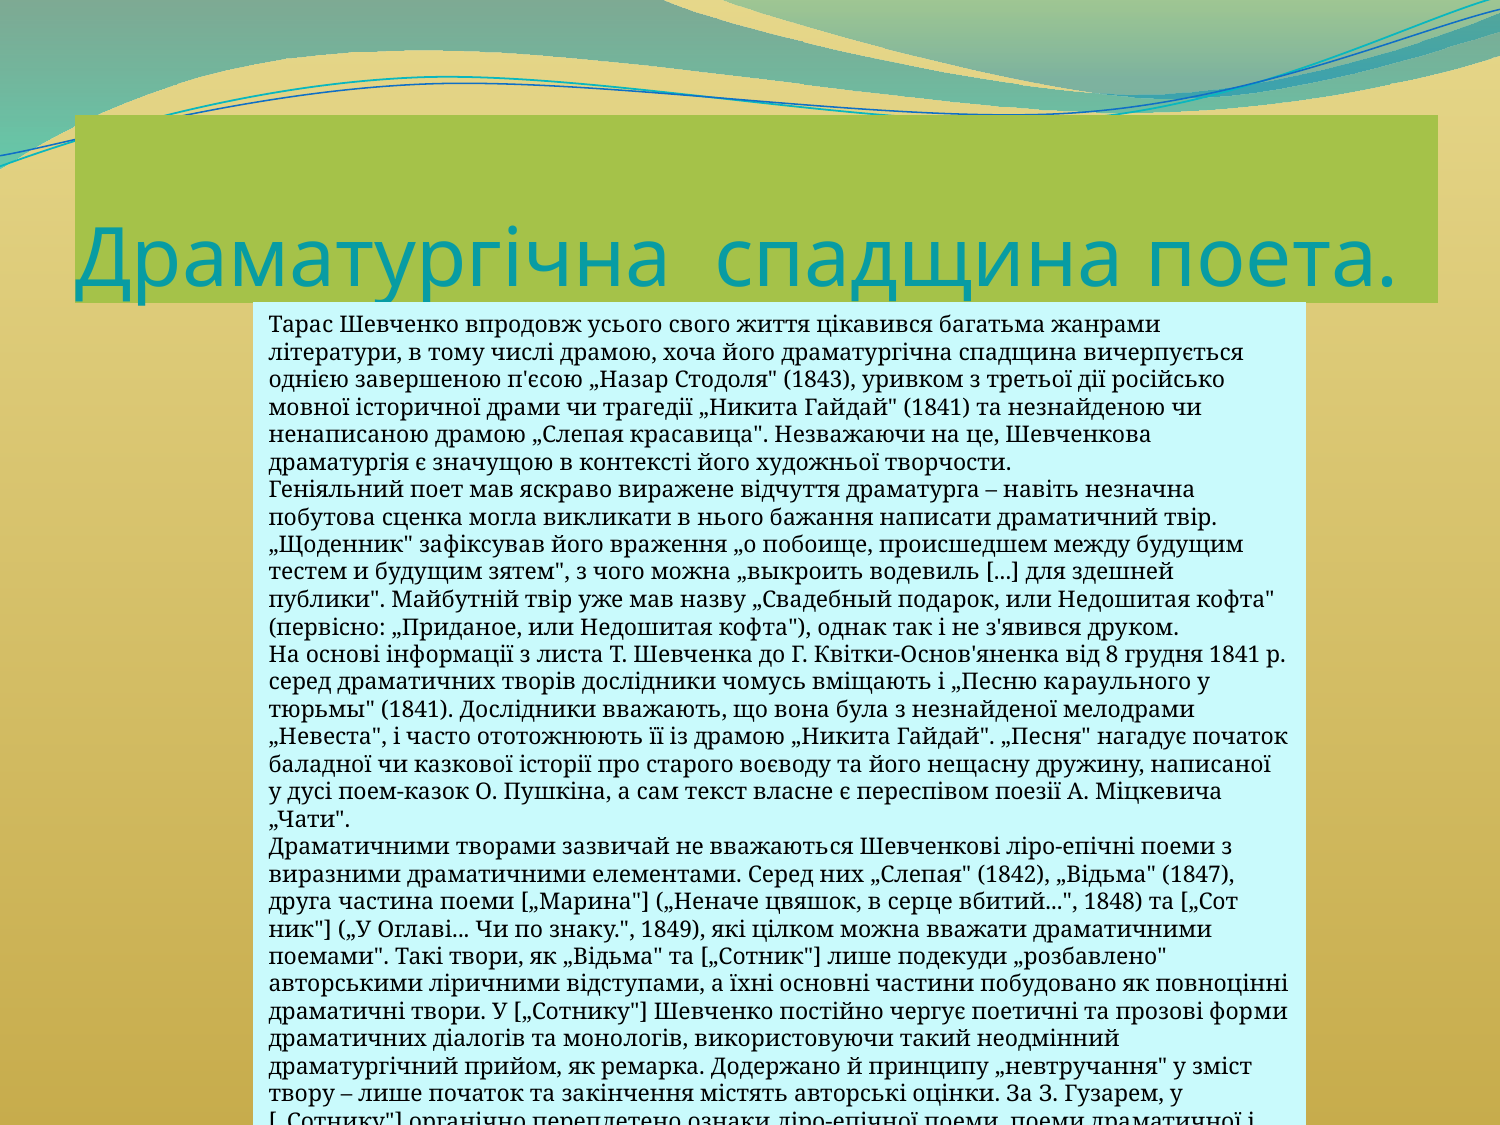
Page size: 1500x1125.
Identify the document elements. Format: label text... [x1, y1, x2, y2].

text_box Тарас Шевченко впродовж усього свого життя цікавився багатьма жанрами літератури, в тому числі драмою, хоча його драматургічна спадщина вичерпується однією завершеною п'єсою „Назар Стодоля" (1843), уривком з третьої дії російсько­мовної історичної драми чи трагедії „Никита Гай­дай" (1841) та незнайденою чи ненаписаною драмою „Слепая красавица". Незважаючи на це, Шевченкова драматургія є значущою в контексті його ху­дожньої творчости. Геніяльний поет мав яскраво виражене відчуття драматурга – навіть незначна побутова сценка могла викликати в нього бажан­ня написати драматичний твір. „Щоденник" зафіксував його вра­ження „о побоище, происшедшем между будущим тестем и буду­щим зятем", з чого можна „вы­кроить водевиль [...] для здешней публики". Майбутній твір уже мав назву „Свадебный подарок, или Недошитая кофта" (первісно: „Приданое, или Недошитая коф­та"), однак так і не з'явився дру­ком. На основі інформації з листа Т. Шевченка до Г. Квітки-Основ'яненка від 8 грудня 1841 р. серед драматичних творів дослідники чомусь вміщають і „Песню ка­раульного у тюрьмы" (1841). До­слідники вважають, що вона була з незнайденої мелодрами „Невеста", і часто ототожнюють її із драмою „Никита Гайдай". „Пес­ня" нагадує початок баладної чи казкової історії про старого воєводу та його нещасну дружину, написаної у дусі поем-казок О. Пушкіна, а сам текст власне є переспівом поезії А. Міцкевича „Чати". Драматичними творами зазвичай не вважають­ся Шевченкові ліро-епічні поеми з виразними дра­матичними елементами. Серед них „Слепая" (1842), „Відьма" (1847), друга частина поеми [„Марина"] („Неначе цвяшок, в серце вбитий...", 1848) та [„Сот­ник"] („У Оглаві... Чи по знаку.", 1849), які цілком можна вважати драматичними поемами". Такі твори, як „Відьма" та [„Сотник"] лише подекуди „розбавлено" авторськими ліричними відступами, а їхні основні частини побудовано як повноцінні драматичні твори. У [„Сотнику"] Шевченко постійно чергує поетичні та прозові фор­ми драматичних діалогів та моно­логів, використовуючи такий неодмінний драматургічний при­йом, як ремарка. Додержано й принципу „невтручання" у зміст твору – лише початок та за­кінчення містять авторські оцін­ки. За З. Гузарем, у [„Сотнику"] органічно переплетено ознаки ліро-епічної поеми, поеми дра­матичної і драми-мініатюри. Ав­тор цієї статті писав, що жанр [„Сотника"] можна визначити як сцену-притчу. [253, 302, 1306, 1125]
title Драматургічна спадщина поета. [75, 115, 1438, 303]
